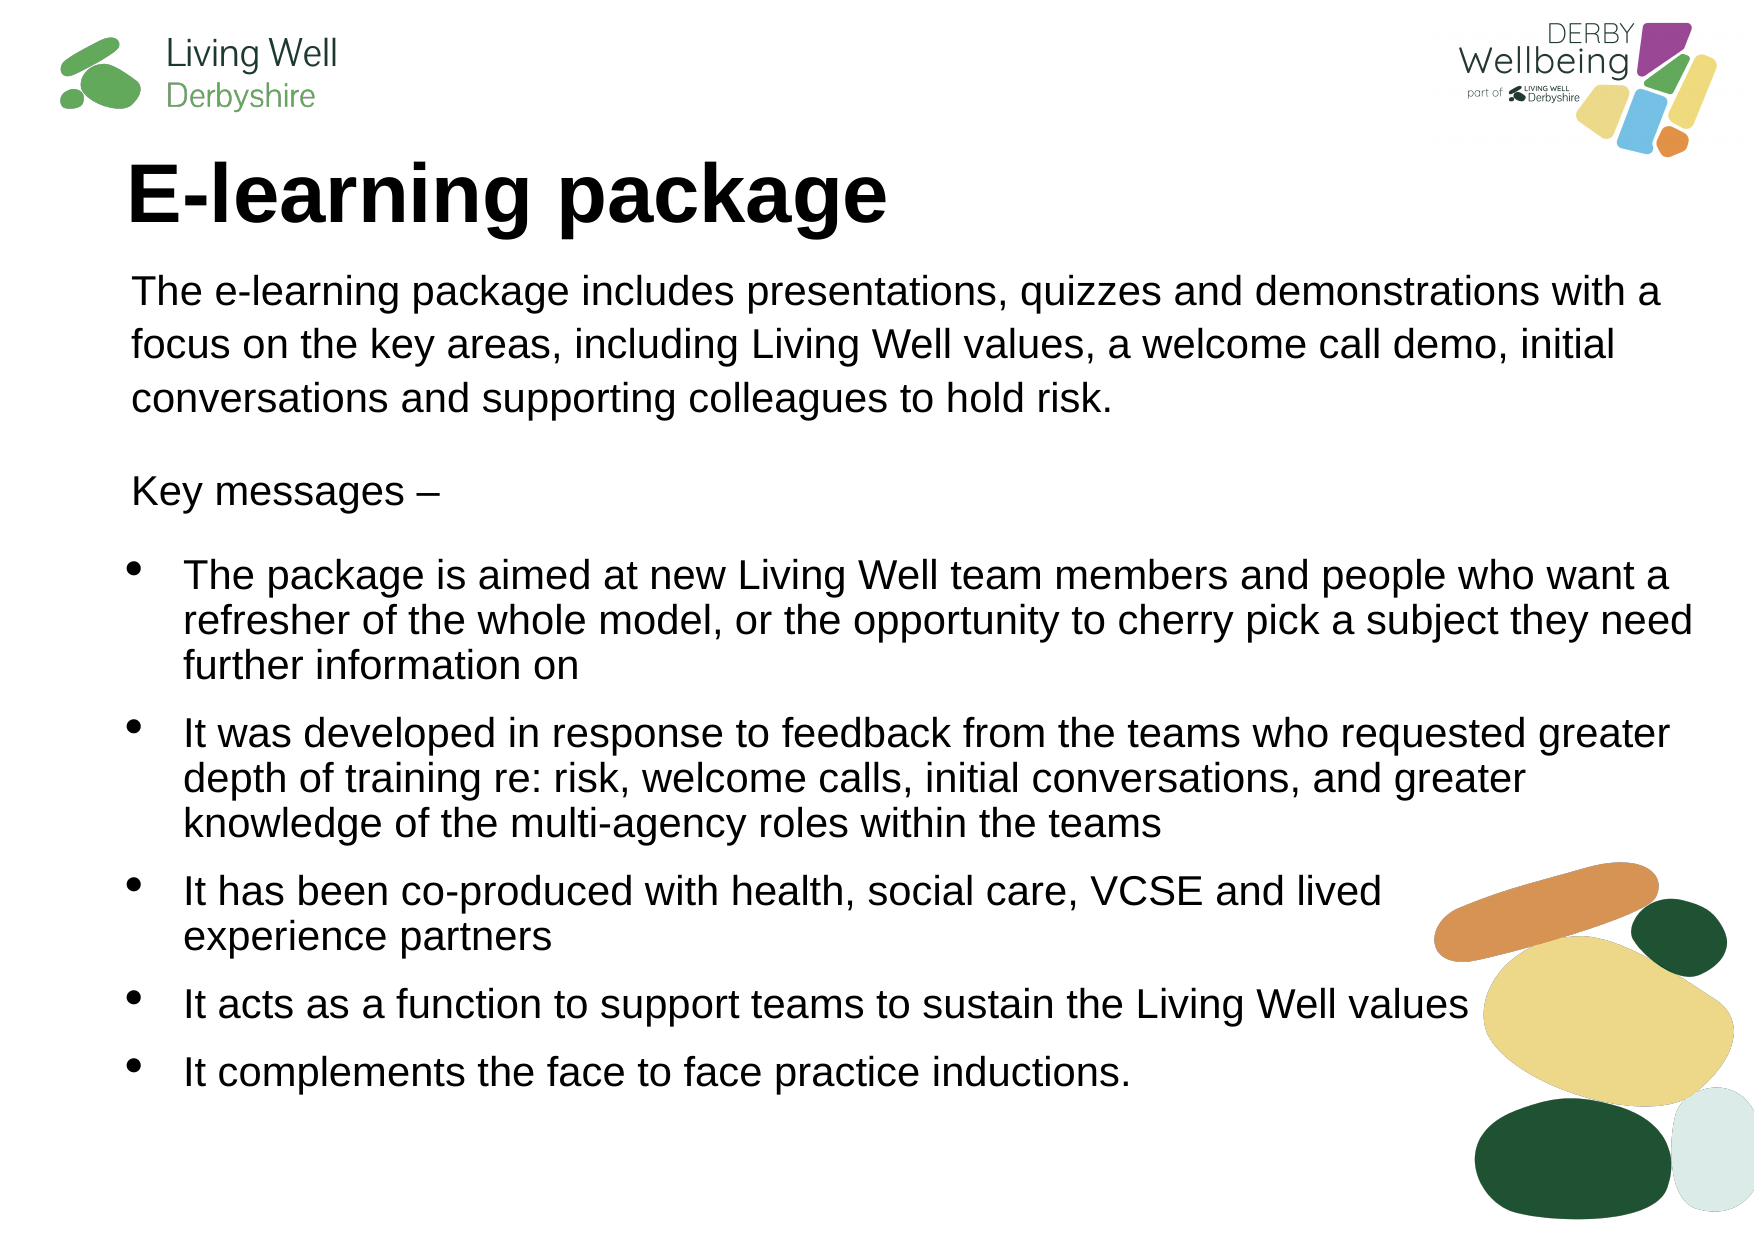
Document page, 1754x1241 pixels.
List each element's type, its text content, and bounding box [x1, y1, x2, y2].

picture [45, 32, 351, 117]
picture [1417, 848, 1754, 1220]
picture [1430, 0, 1746, 181]
title E-learning package [107, 75, 1621, 240]
list The e-learning package includes presentations, quizzes and demonstrations with a focus on the key areas, including Living Well values, a welcome call demo, initial conversations and supporting colleagues to hold risk. Key messages – The package is aimed at new Living Well team members and people who want a refresher of the whole model, or the opportunity to cherry pick a subject they need further information on It was developed in response to feedback from the teams who requested greater depth of training re: risk, welcome calls, initial conversations, and greater knowledge of the multi-agency roles within the teams It has been co-produced with health, social care, VCSE and lived experience partners It acts as a function to support teams to sustain the Living Well values It complements the face to face practice inductions. [107, 240, 1725, 1213]
